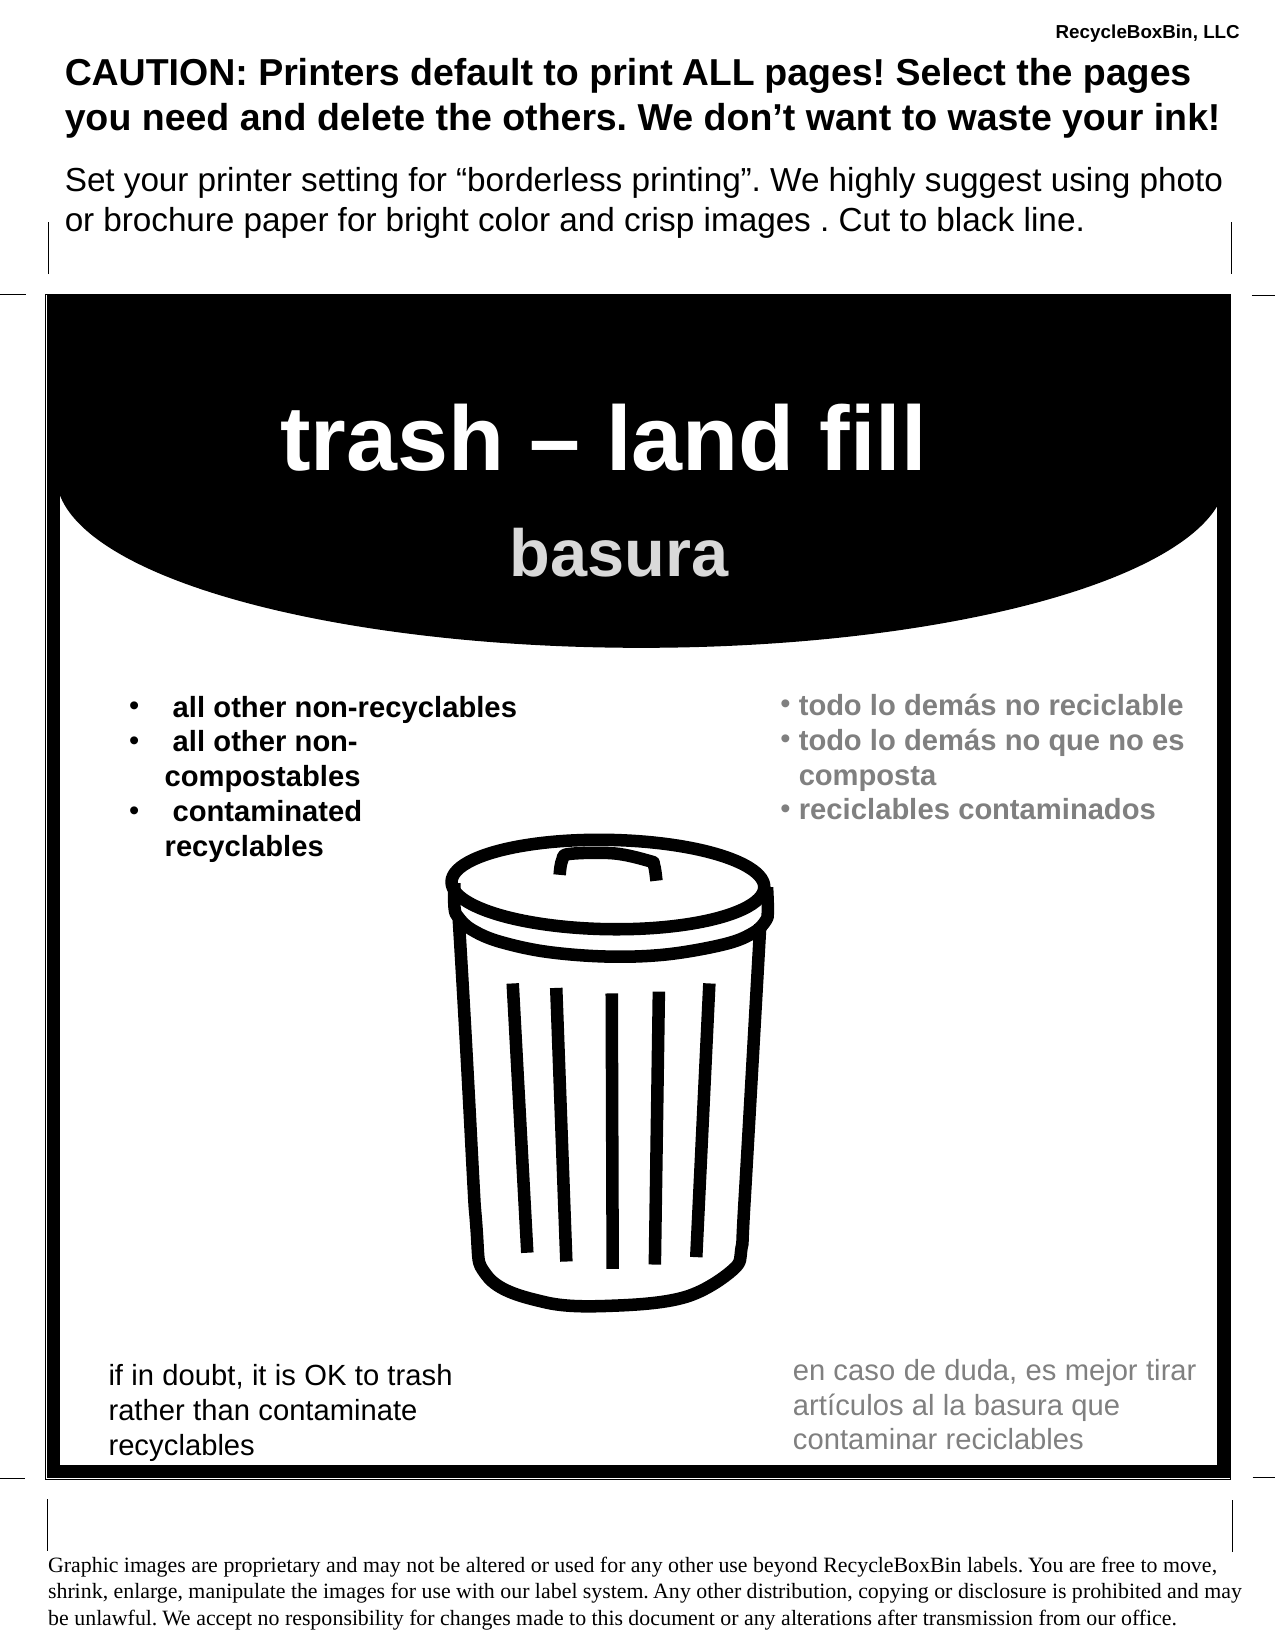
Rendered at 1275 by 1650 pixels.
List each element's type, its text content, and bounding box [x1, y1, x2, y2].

title RecycleBoxBin, LLC [1022, 1, 1274, 61]
text_box CAUTION: Printers default to print ALL pages! Select the pages you need and delete the others. We don’t want to waste your ink! Set your printer setting for “borderless printing”. We highly suggest using photo or brochure paper for bright color and crisp images . Cut to black line. [50, 40, 1241, 246]
text_box Graphic images are proprietary and may not be altered or used for any other use beyond RecycleBoxBin labels. You are free to move, shrink, enlarge, manipulate the images for use with our label system. Any other distribution, copying or disclosure is prohibited and may be unlawful. We accept no responsibility for changes made to this document or any alterations after transmission from our office. [33, 1543, 1260, 1637]
text_box [45, 294, 1231, 1480]
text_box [450, 841, 766, 1312]
